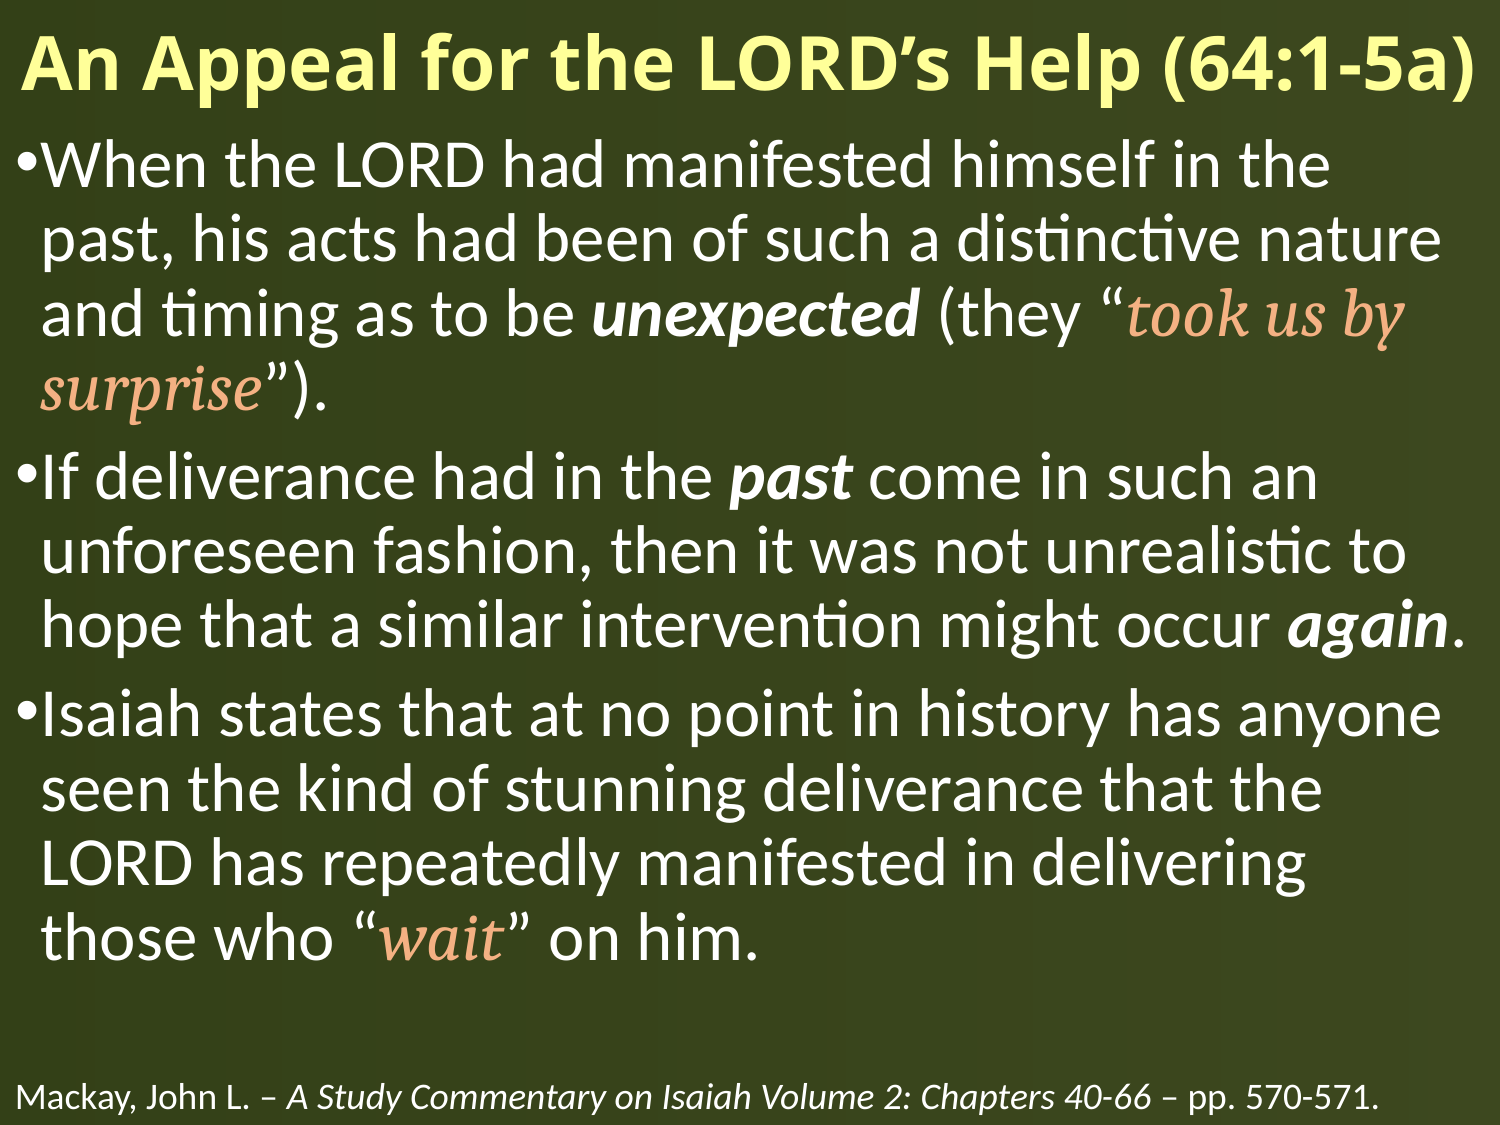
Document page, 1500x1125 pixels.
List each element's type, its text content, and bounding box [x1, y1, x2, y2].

list When the LORD had manifested himself in the past, his acts had been of such a distinctive nature and timing as to be unexpected (they “took us by surprise”). If deliverance had in the past come in such an unforeseen fashion, then it was not unrealistic to hope that a similar intervention might occur again. Isaiah states that at no point in history has anyone seen the kind of stunning deliverance that the LORD has repeatedly manifested in delivering those who “wait” on him. [0, 120, 1485, 1064]
text_box Mackay, John L. – A Study Commentary on Isaiah Volume 2: Chapters 40-66 – pp. 570-571. [0, 1064, 1500, 1125]
title An Appeal for the LORD’s Help (64:1-5a) [0, 0, 1500, 133]
